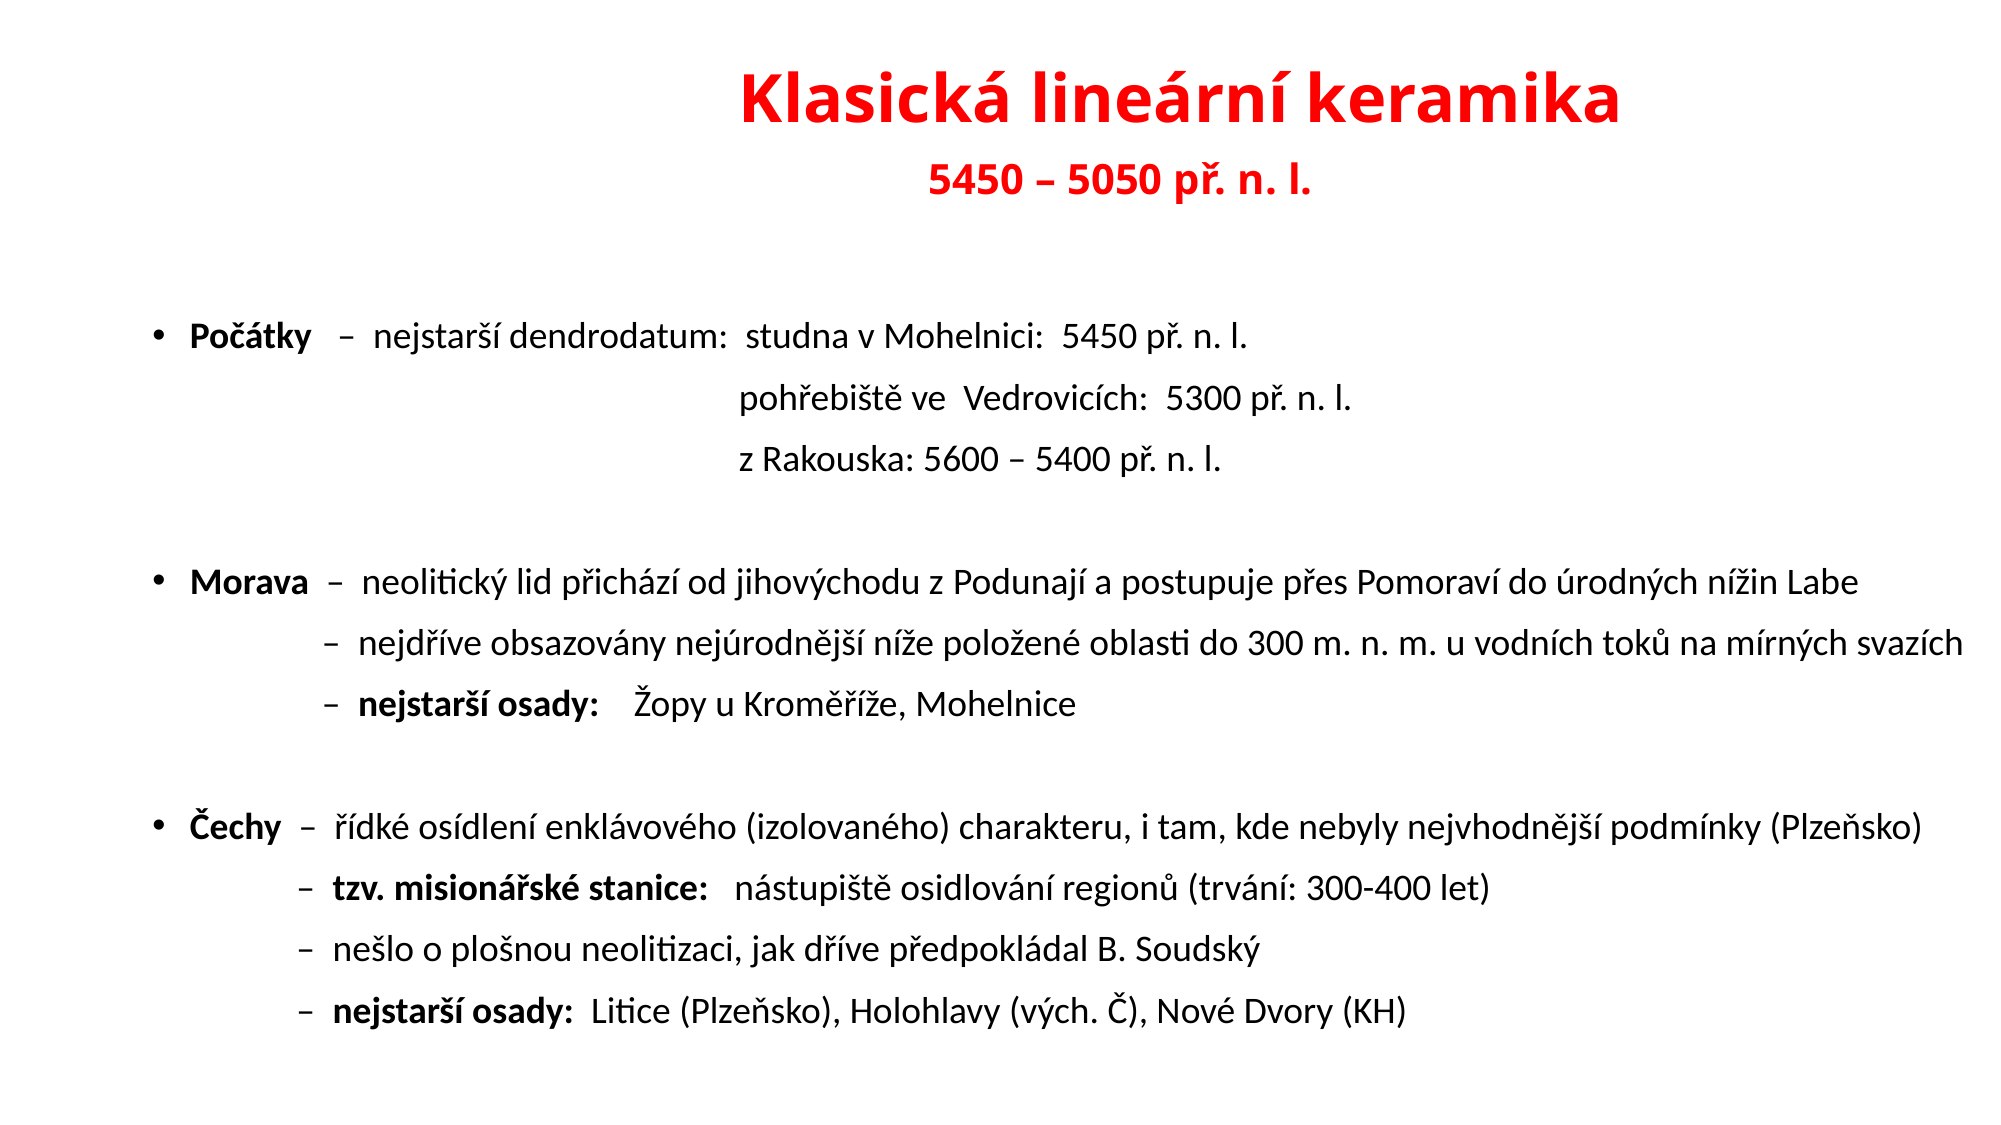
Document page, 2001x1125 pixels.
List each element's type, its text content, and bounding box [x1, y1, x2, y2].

list Počátky – nejstarší dendrodatum: studna v Mohelnici: 5450 př. n. l. pohřebiště ve Vedrovicích: 5300 př. n. l. z Rakouska: 5600 – 5400 př. n. l. Morava – neolitický lid přichází od jihovýchodu z Podunají a postupuje přes Pomoraví do úrodných nížin Labe – nejdříve obsazovány nejúrodnější níže položené oblasti do 300 m. n. m. u vodních toků na mírných svazích – nejstarší osady: Žopy u Kroměříže, Mohelnice Čechy – řídké osídlení enklávového (izolovaného) charakteru, i tam, kde nebyly nejvhodnější podmínky (Plzeňsko) – tzv. misionářské stanice: nástupiště osidlování regionů (trvání: 300-400 let) – nešlo o plošnou neolitizaci, jak dříve předpokládal B. Soudský – nejstarší osady: Litice (Plzeňsko), Holohlavy (vých. Č), Nové Dvory (KH) [137, 243, 2000, 1125]
title Klasická lineární keramika 5450 – 5050 př. n. l. [137, 53, 1863, 243]
